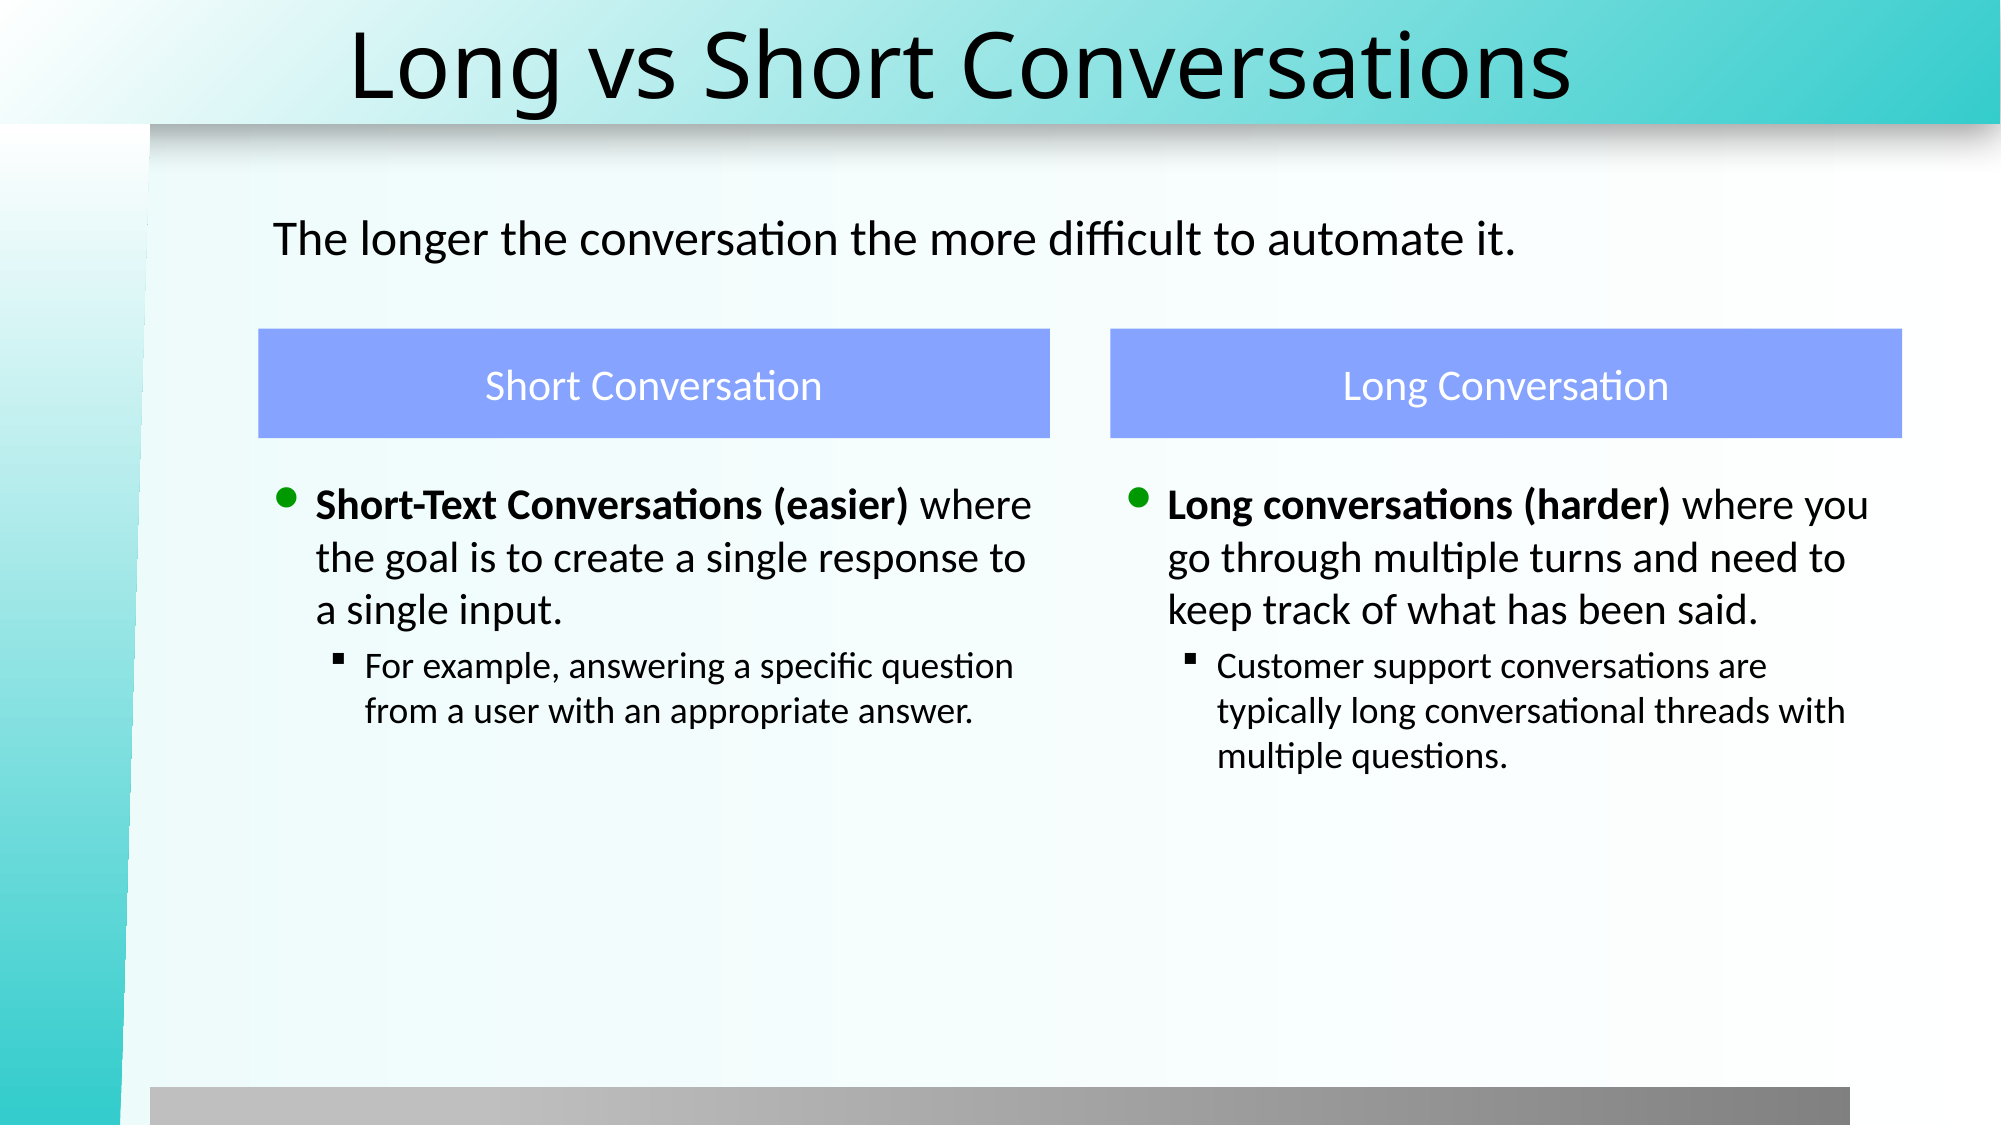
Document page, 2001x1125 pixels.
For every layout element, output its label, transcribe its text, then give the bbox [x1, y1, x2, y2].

list Short-Text Conversations (easier) where the goal is to create a single response to a single input. For example, answering a specific question from a user with an appropriate answer. [258, 467, 1051, 1073]
list Long conversations (harder) where you go through multiple turns and need to keep track of what has been said. Customer support conversations are typically long conversational threads with multiple questions. [1110, 467, 1903, 1073]
title Long vs Short Conversations [332, 0, 2000, 125]
list Long Conversation [1110, 328, 1903, 439]
text_box The longer the conversation the more difficult to automate it. [258, 198, 1644, 274]
list Short Conversation [258, 328, 1051, 439]
